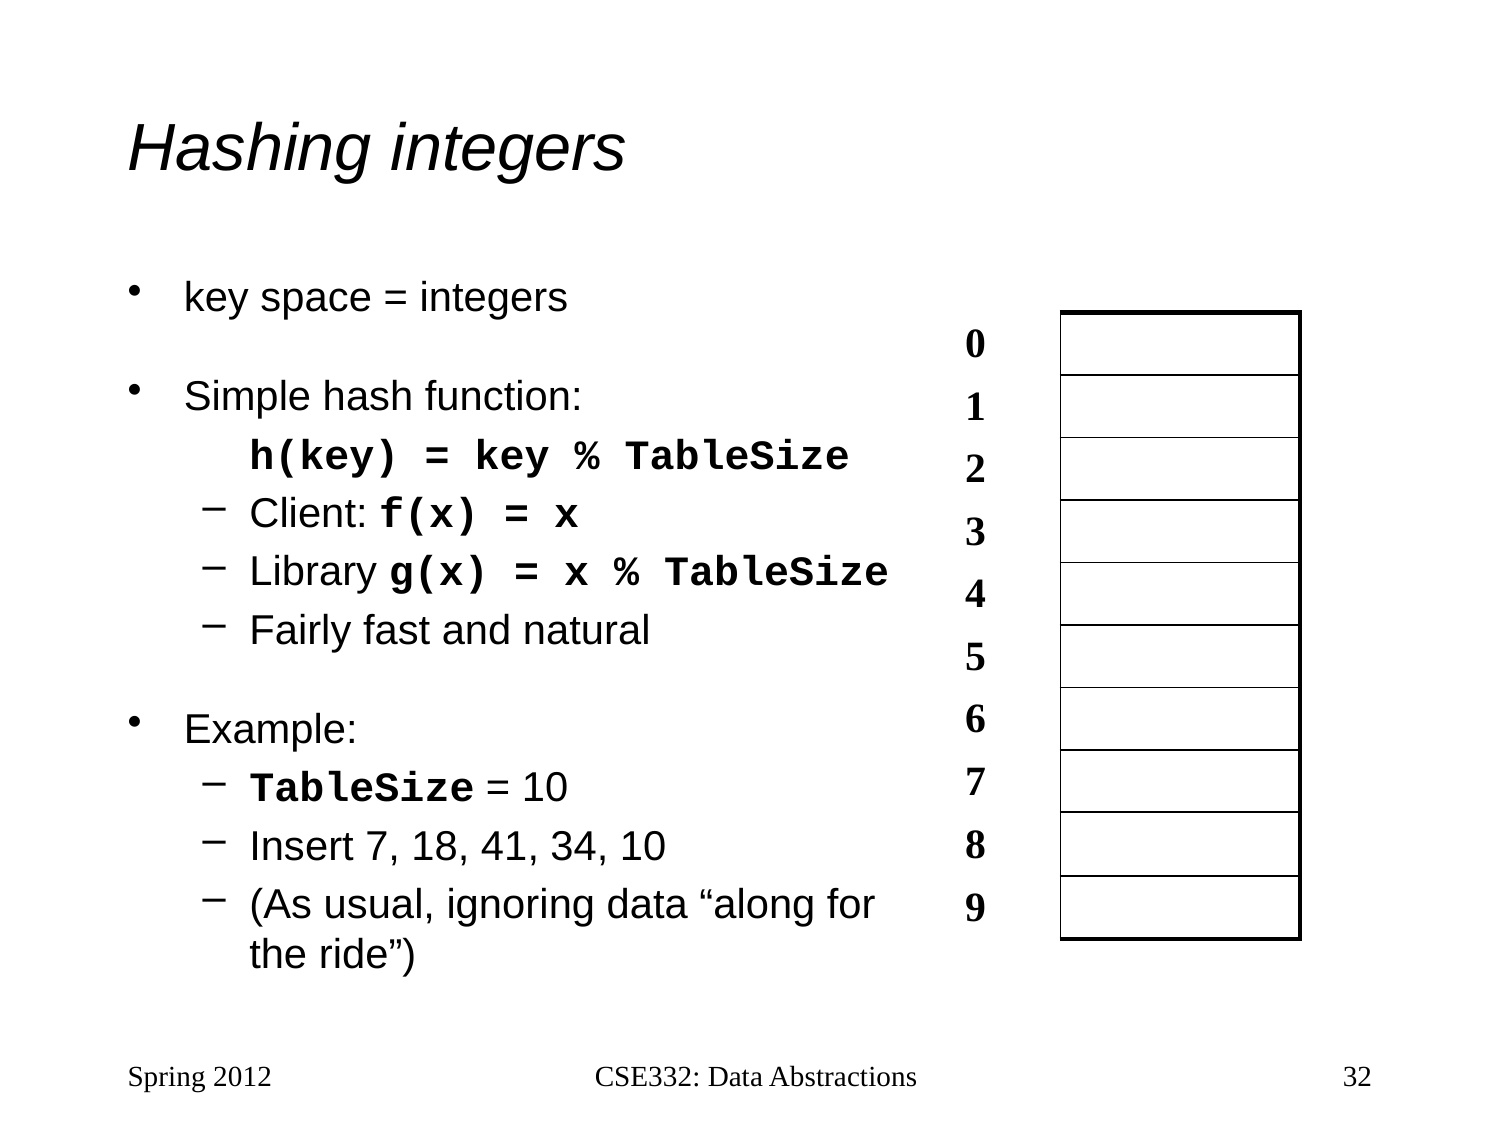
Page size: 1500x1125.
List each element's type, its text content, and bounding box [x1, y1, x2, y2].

table_cell 4 [950, 562, 1060, 625]
table_header [1061, 315, 1298, 374]
table_cell [1061, 563, 1298, 624]
table_cell [1061, 501, 1298, 562]
table_header 0 [950, 313, 1060, 375]
slide_number 32 [1074, 1049, 1388, 1125]
table_cell 2 [950, 437, 1060, 500]
title Hashing integers [112, 49, 1388, 238]
table_cell [1061, 376, 1298, 437]
table_cell 3 [950, 500, 1060, 562]
table_cell [1061, 626, 1298, 687]
table_cell 8 [950, 812, 1060, 876]
table_cell 9 [950, 876, 1060, 939]
table_cell 5 [950, 625, 1060, 687]
slide_number Spring 2012 [112, 1049, 426, 1125]
table_cell 6 [950, 687, 1060, 750]
table_cell [1061, 438, 1298, 499]
footer CSE332: Data Abstractions [474, 1049, 1038, 1125]
table_cell [1061, 688, 1298, 749]
list key space = integers Simple hash function: h(key) = key % TableSize Client: f(x) = x Library g(x) = x % TableSize Fairly fast and natural Example: TableSize = 10 Insert 7, 18, 41, 34, 10 (As usual, ignoring data “along for the ride”) [112, 262, 913, 1038]
table_cell [1061, 751, 1298, 811]
table_cell 7 [950, 750, 1060, 812]
table_cell [1061, 813, 1298, 875]
table_cell [1061, 877, 1298, 937]
table_cell 1 [950, 375, 1060, 437]
